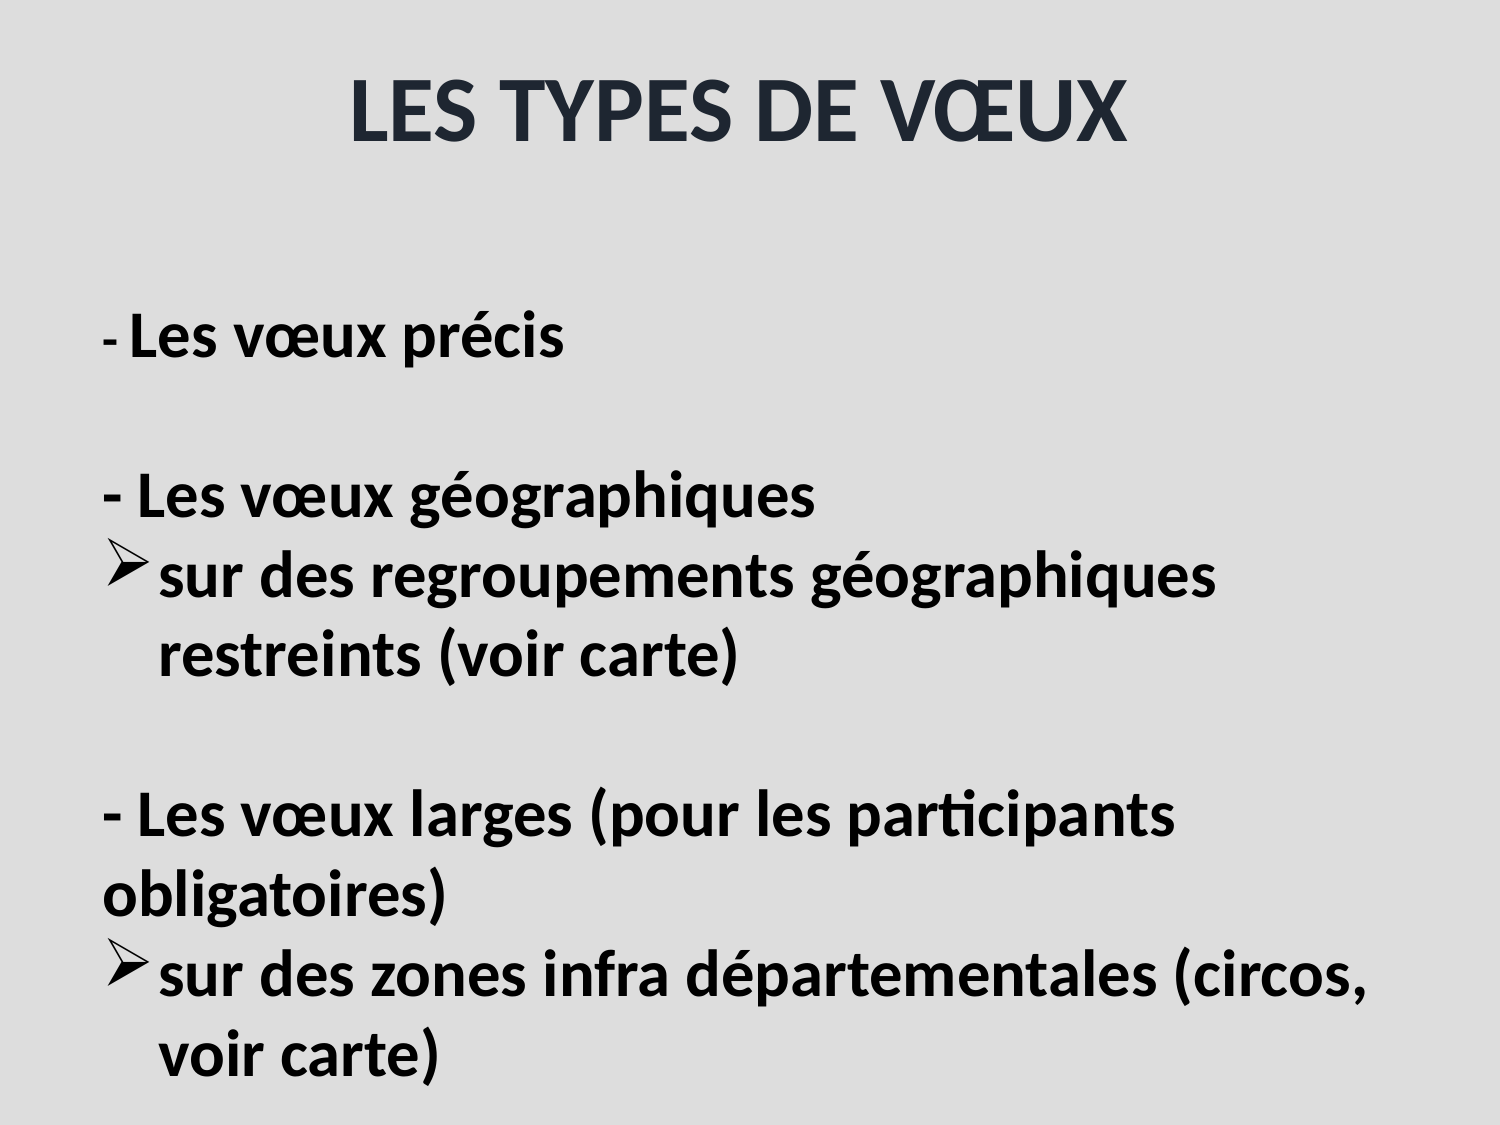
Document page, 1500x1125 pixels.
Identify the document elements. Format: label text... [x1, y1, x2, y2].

text_box - Les vœux précis - Les vœux géographiques sur des regroupements géographiques restreints (voir carte) - Les vœux larges (pour les participants obligatoires) sur des zones infra départementales (circos, voir carte) [94, 283, 1406, 1125]
title LES TYPES DE VŒUX [94, 23, 1406, 170]
